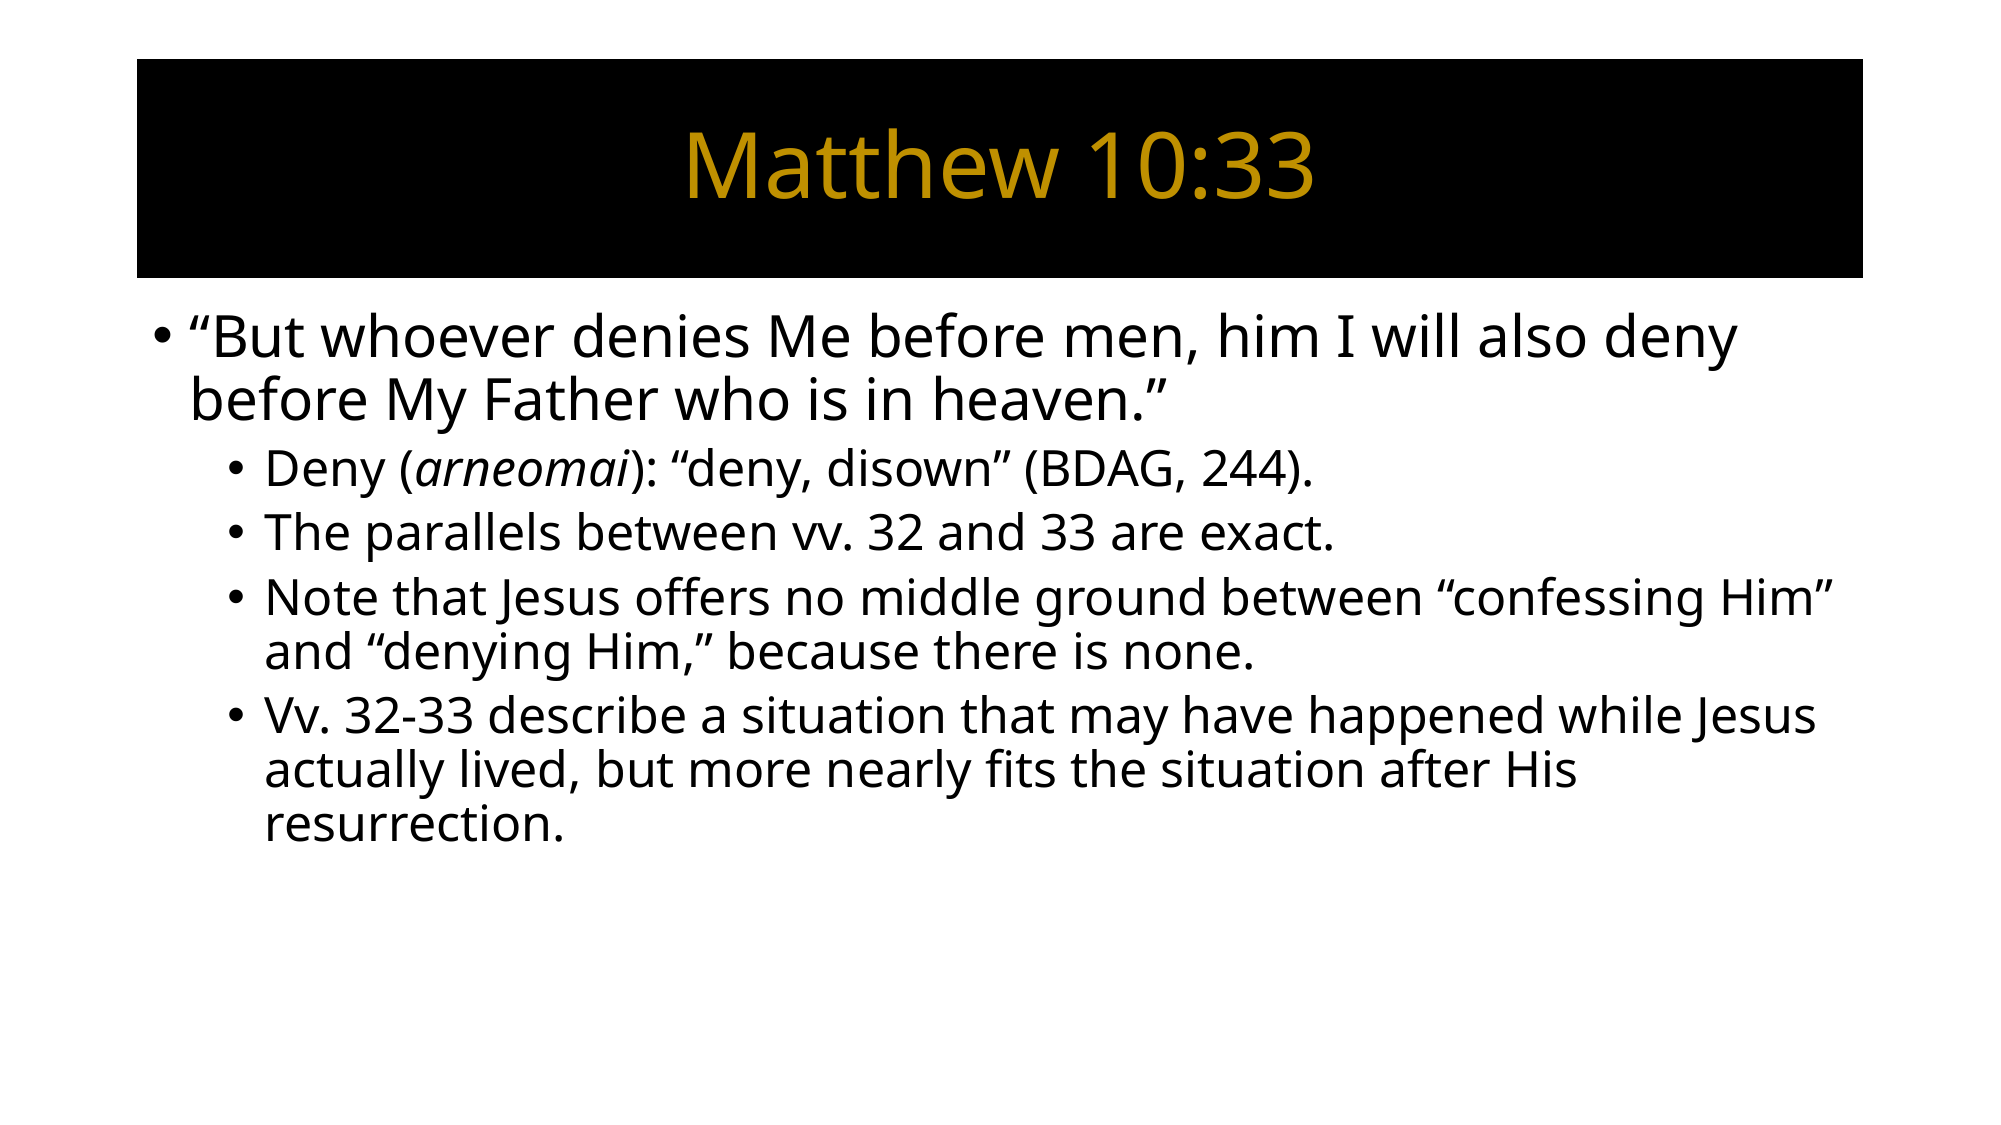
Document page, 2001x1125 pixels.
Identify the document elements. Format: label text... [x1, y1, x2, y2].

title Matthew 10:33 [137, 59, 1863, 278]
list “But whoever denies Me before men, him I will also deny before My Father who is in heaven.” Deny (arneomai): “deny, disown” (BDAG, 244). The parallels between vv. 32 and 33 are exact. Note that Jesus offers no middle ground between “confessing Him” and “denying Him,” because there is none. Vv. 32-33 describe a situation that may have happened while Jesus actually lived, but more nearly fits the situation after His resurrection. [137, 299, 1863, 1014]
